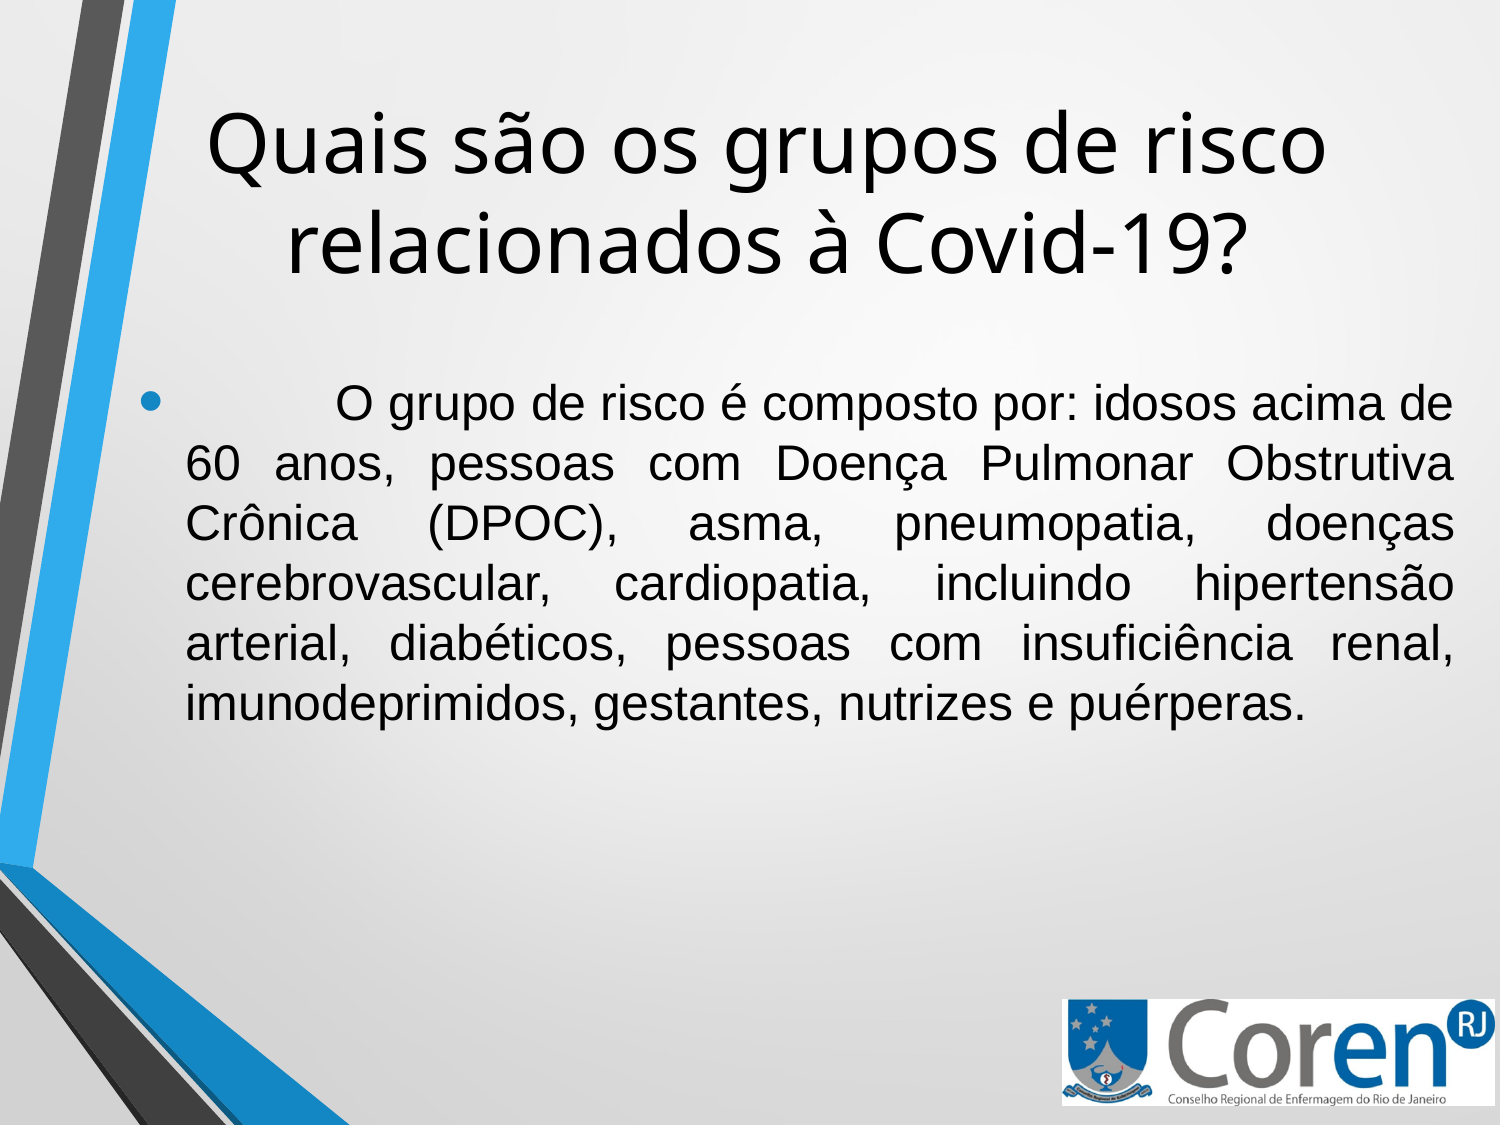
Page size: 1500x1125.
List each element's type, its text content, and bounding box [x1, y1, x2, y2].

picture [1062, 999, 1495, 1106]
list O grupo de risco é composto por: idosos acima de 60 anos, pessoas com Doença Pulmonar Obstrutiva Crônica (DPOC), asma, pneumopatia, doenças cerebrovascular, cardiopatia, incluindo hipertensão arterial, diabéticos, pessoas com insuficiência renal, imunodeprimidos, gestantes, nutrizes e puérperas. [123, 338, 1471, 846]
title Quais são os grupos de risco relacionados à Covid-19? [135, 78, 1400, 303]
